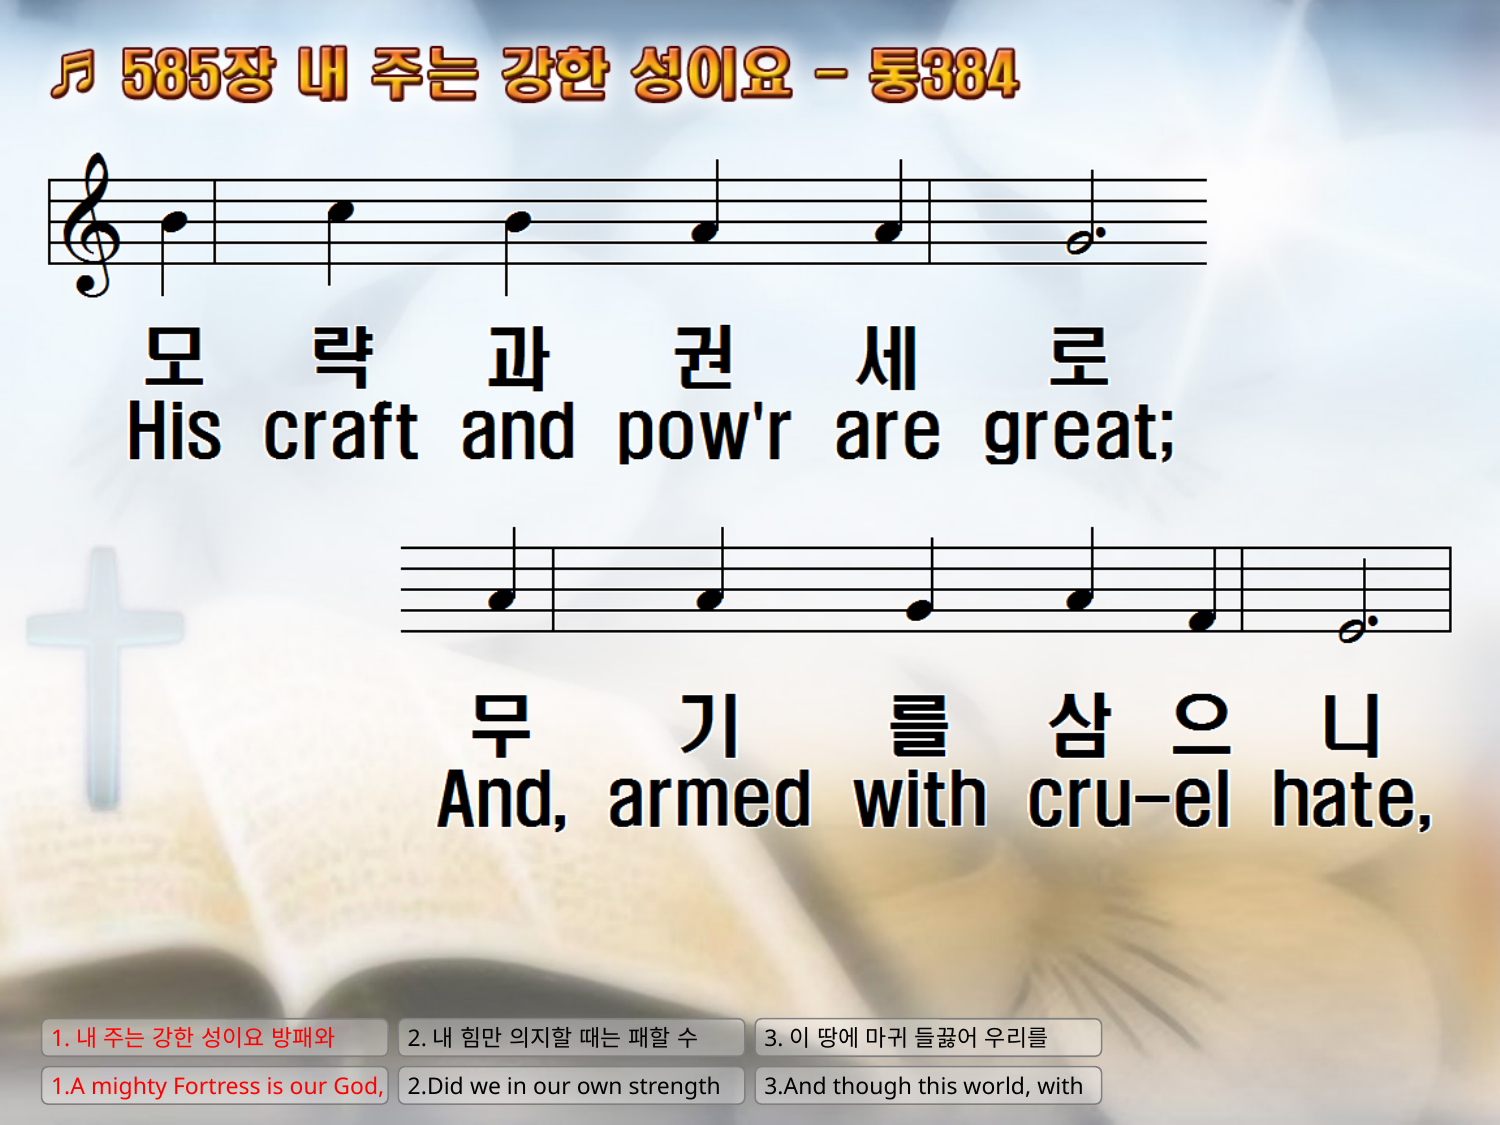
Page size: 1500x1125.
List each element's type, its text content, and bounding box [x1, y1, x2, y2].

text_box 2.Did we in our own strength [398, 1066, 745, 1105]
text_box 2.내 힘만 의지할 때는 패할 수 [398, 1018, 745, 1057]
picture [0, 0, 1500, 1125]
text_box 1.A mighty Fortress is our God, [41, 1066, 389, 1105]
text_box 3.And though this world, with [755, 1066, 1102, 1105]
text_box 3.이 땅에 마귀 들끓어 우리를 [755, 1018, 1102, 1057]
text_box 1.내 주는 강한 성이요 방패와 [41, 1018, 389, 1057]
